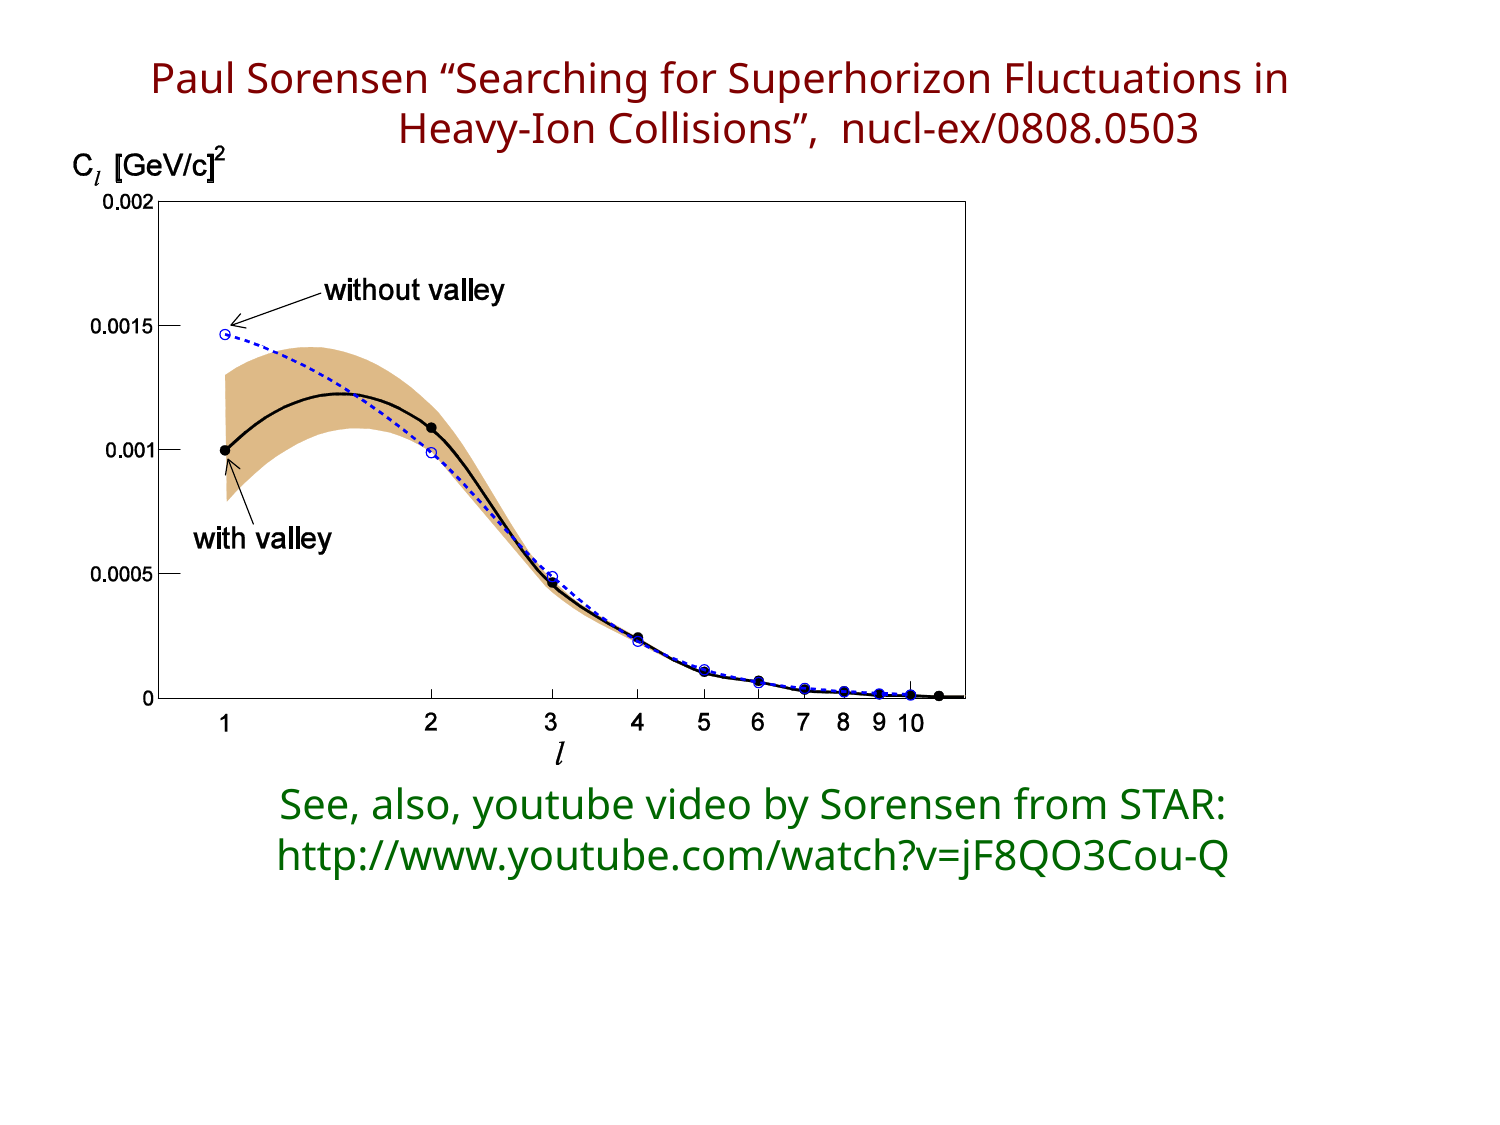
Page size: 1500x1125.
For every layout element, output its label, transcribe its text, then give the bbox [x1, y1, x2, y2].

picture [62, 135, 1024, 790]
text_box Paul Sorensen “Searching for Superhorizon Fluctuations in Heavy-Ion Collisions”, nucl-ex/0808.0503 [135, 44, 1305, 160]
text_box See, also, youtube video by Sorensen from STAR: http://www.youtube.com/watch?v=jF8QO3Cou-Q [108, 771, 1398, 886]
